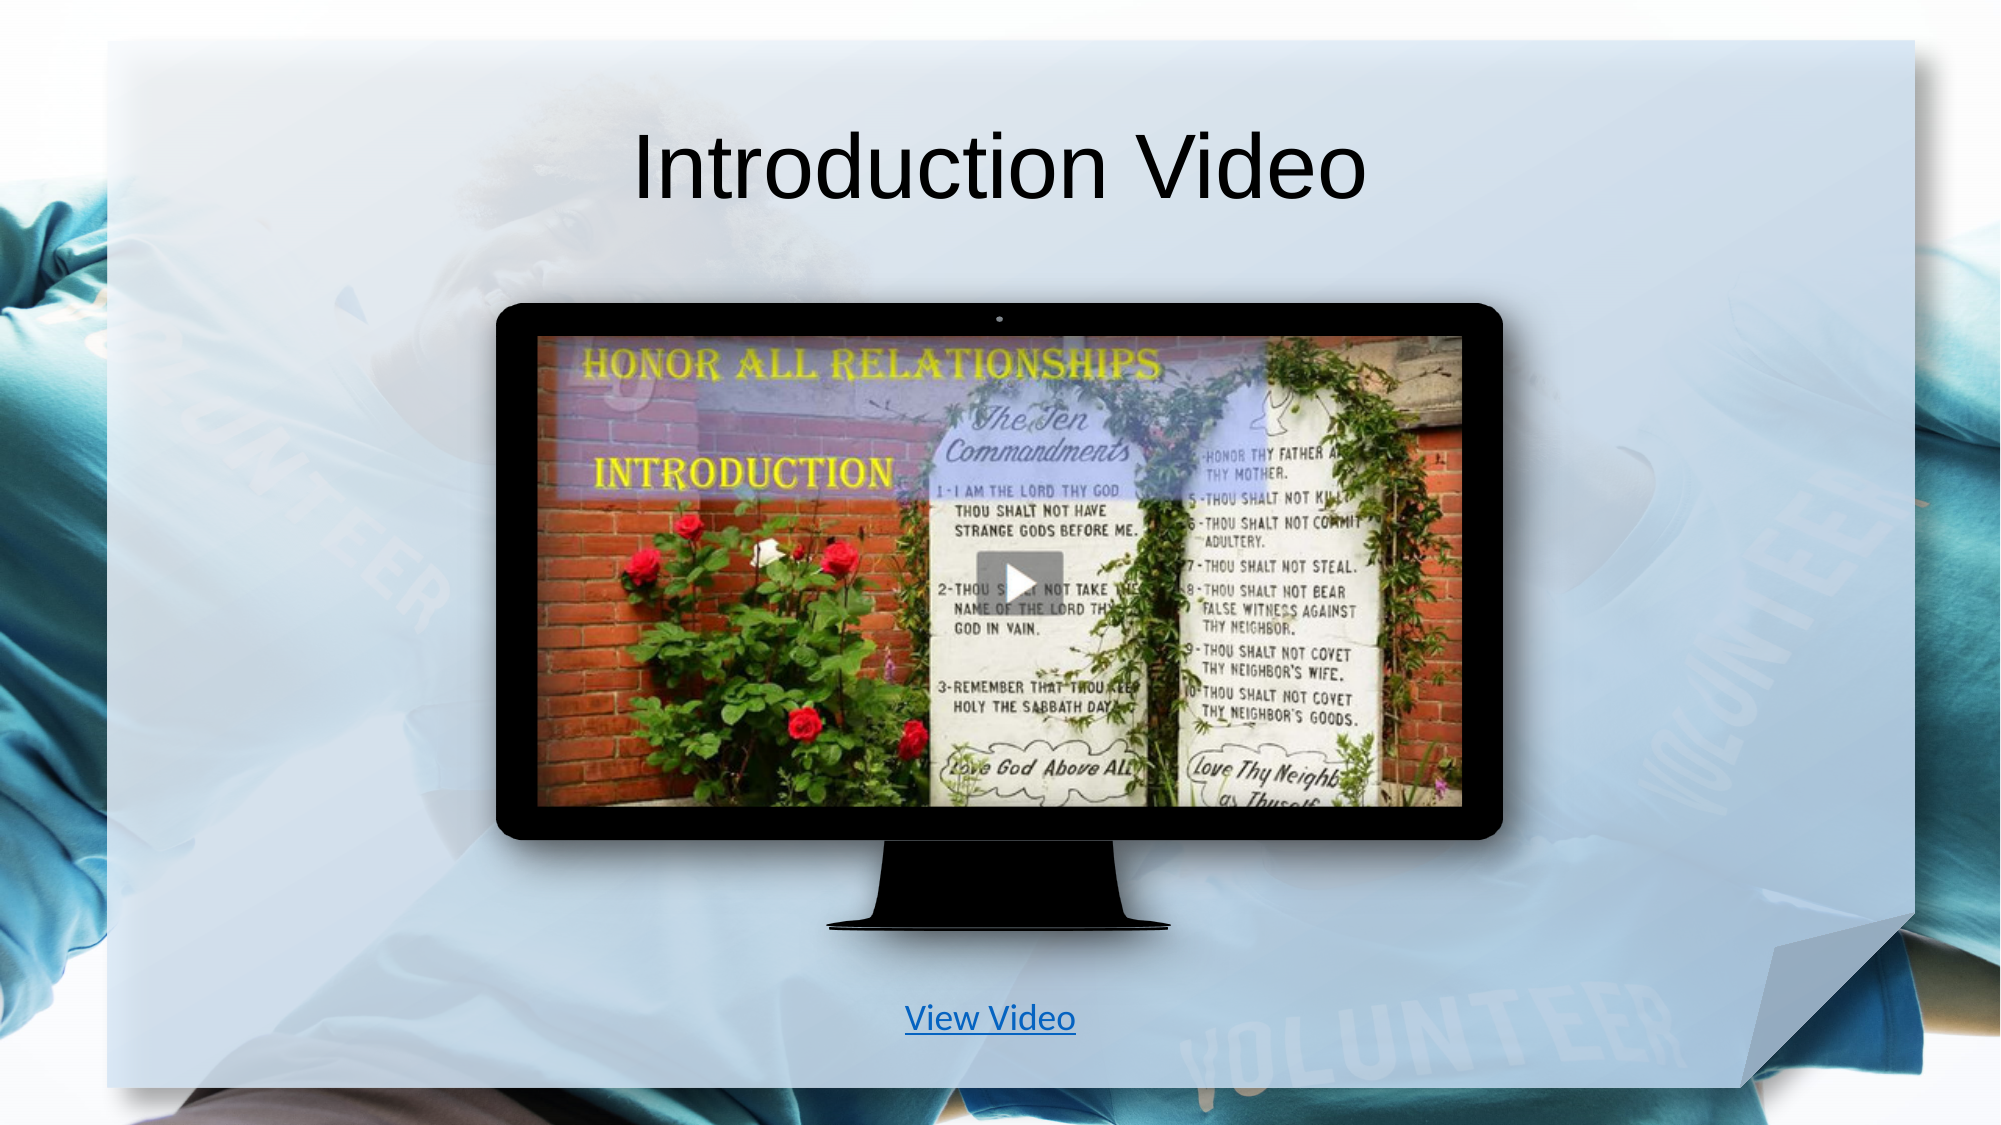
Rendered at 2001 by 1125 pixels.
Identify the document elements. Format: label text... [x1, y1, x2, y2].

picture [0, 0, 2001, 1125]
text_box View Video [712, 985, 1269, 1046]
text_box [467, 284, 1533, 960]
title Introduction Video [137, 59, 1863, 278]
